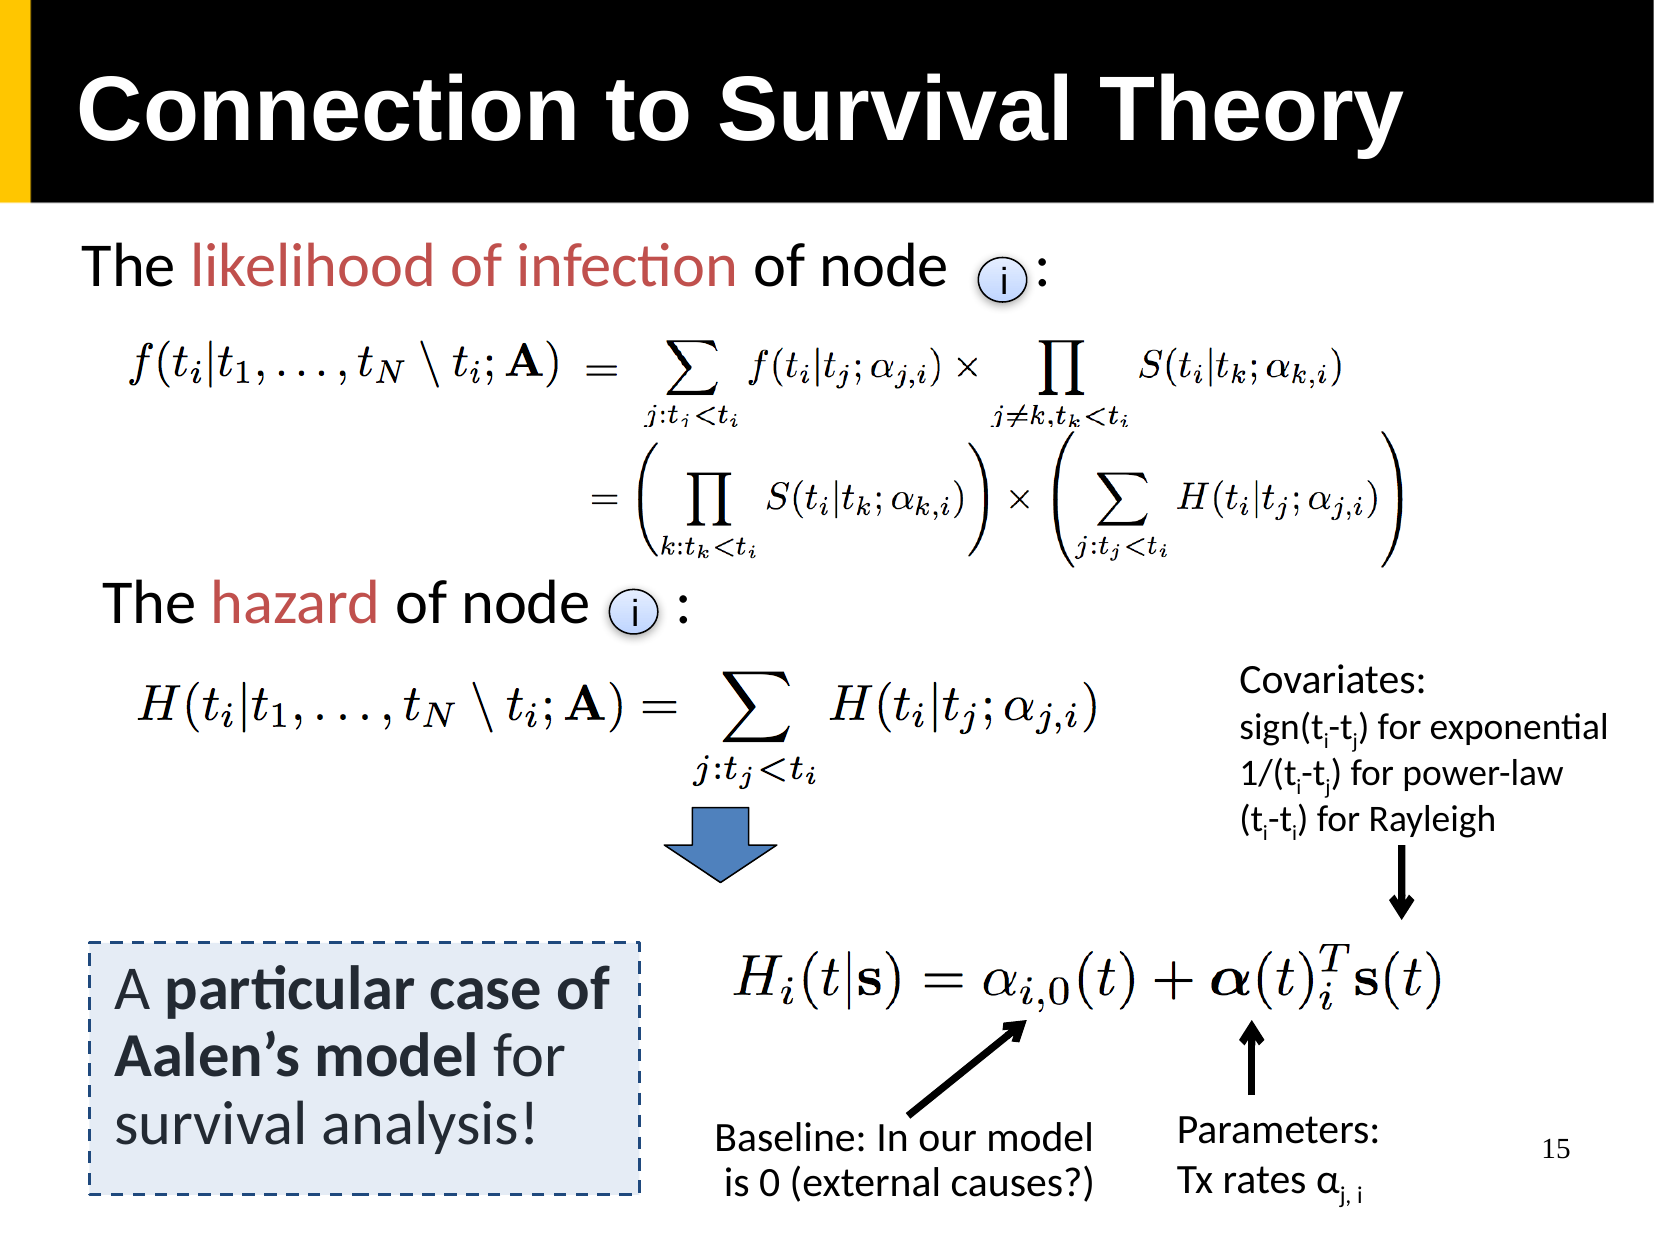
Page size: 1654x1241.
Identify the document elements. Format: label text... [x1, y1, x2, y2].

text_box i [978, 257, 1027, 303]
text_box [89, 807, 1453, 1196]
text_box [1239, 657, 1654, 921]
title Connection to Survival Theory [76, 0, 1566, 208]
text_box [84, 569, 1102, 796]
slide_number 15 [1185, 1129, 1571, 1216]
picture [0, 0, 1654, 1241]
text_box The likelihood of infection of node : [64, 232, 1577, 301]
